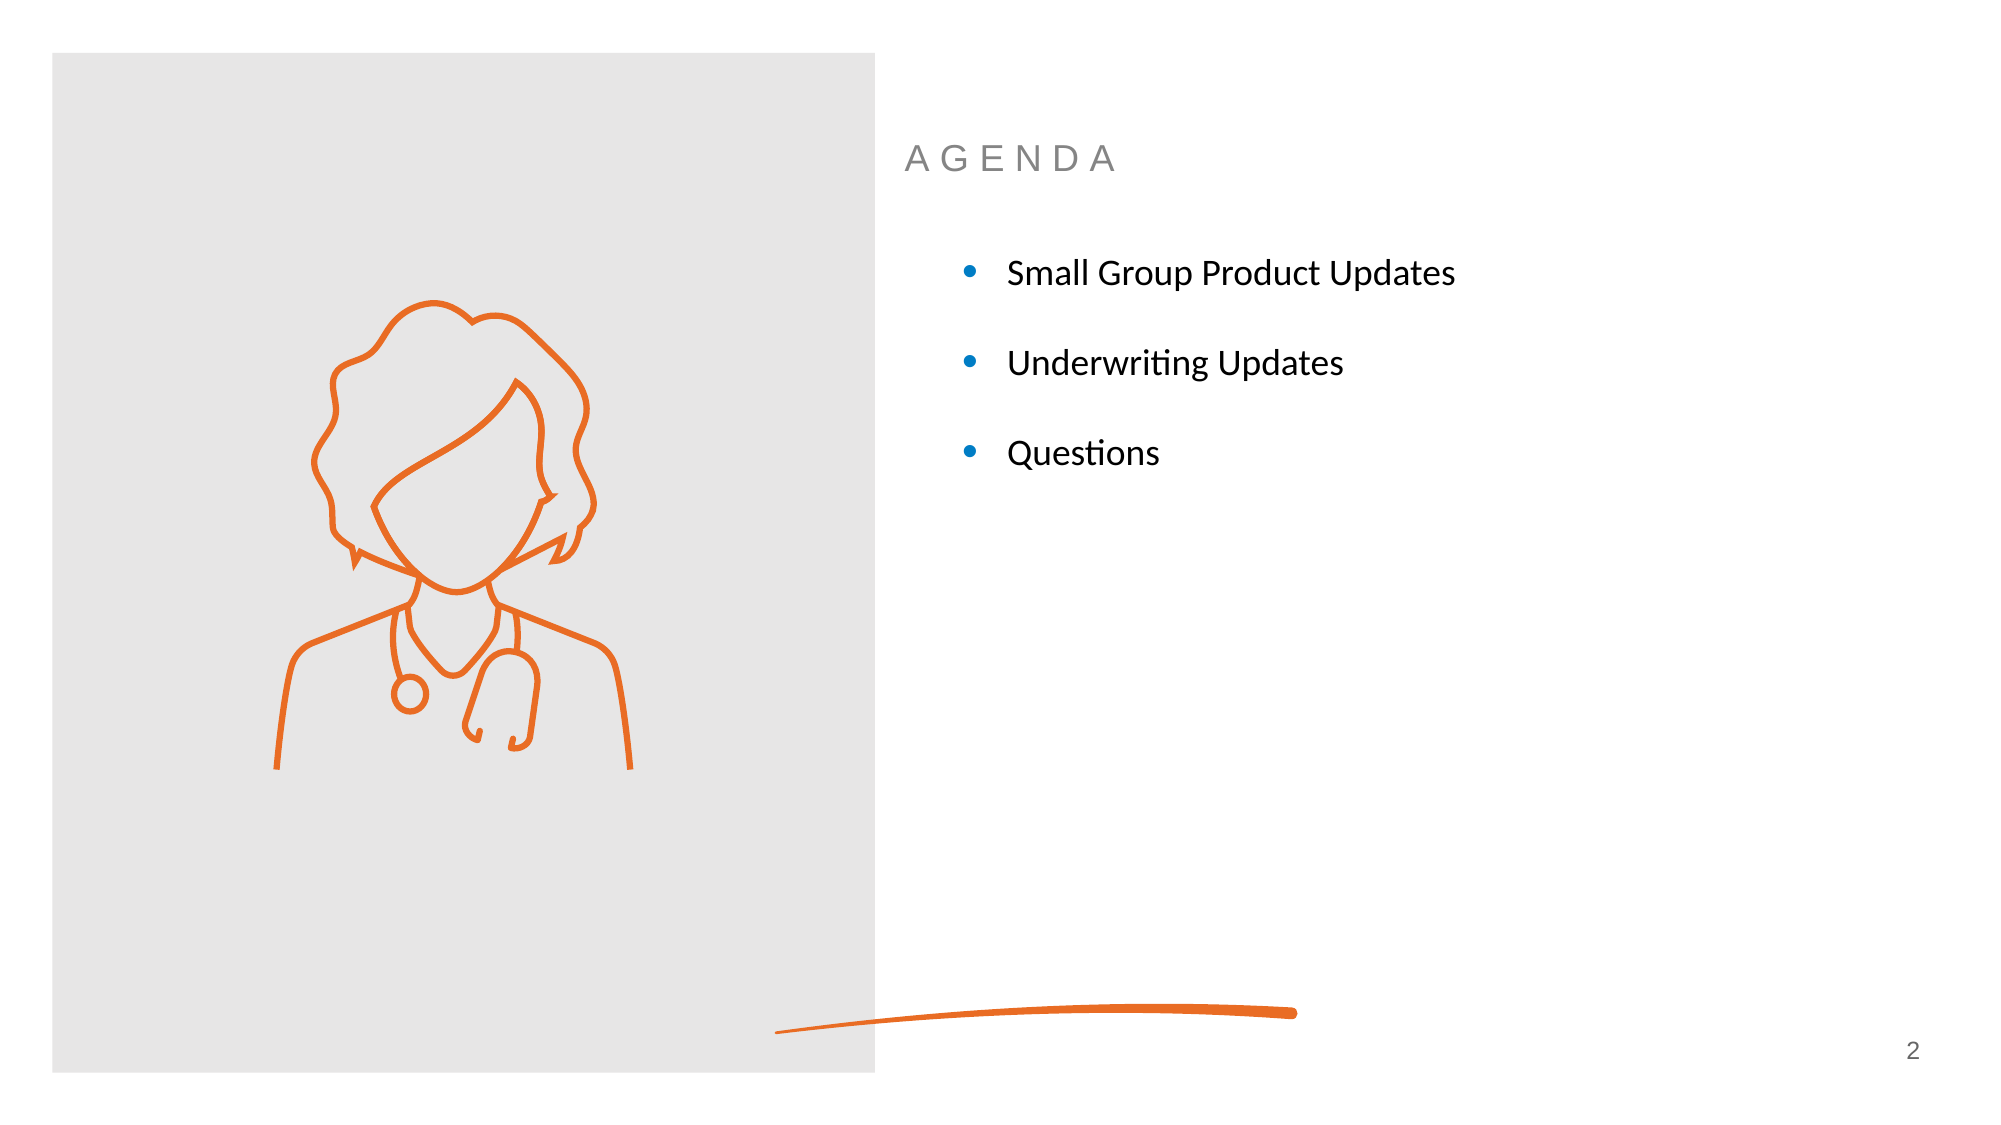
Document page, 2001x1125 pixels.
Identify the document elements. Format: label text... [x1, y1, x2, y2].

list agenda [889, 112, 1802, 188]
text_box Small Group Product Updates Underwriting Updates Questions [947, 240, 1948, 616]
slide_number 2 [1862, 1020, 1965, 1081]
text_box [774, 1003, 1298, 1035]
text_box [276, 303, 631, 770]
